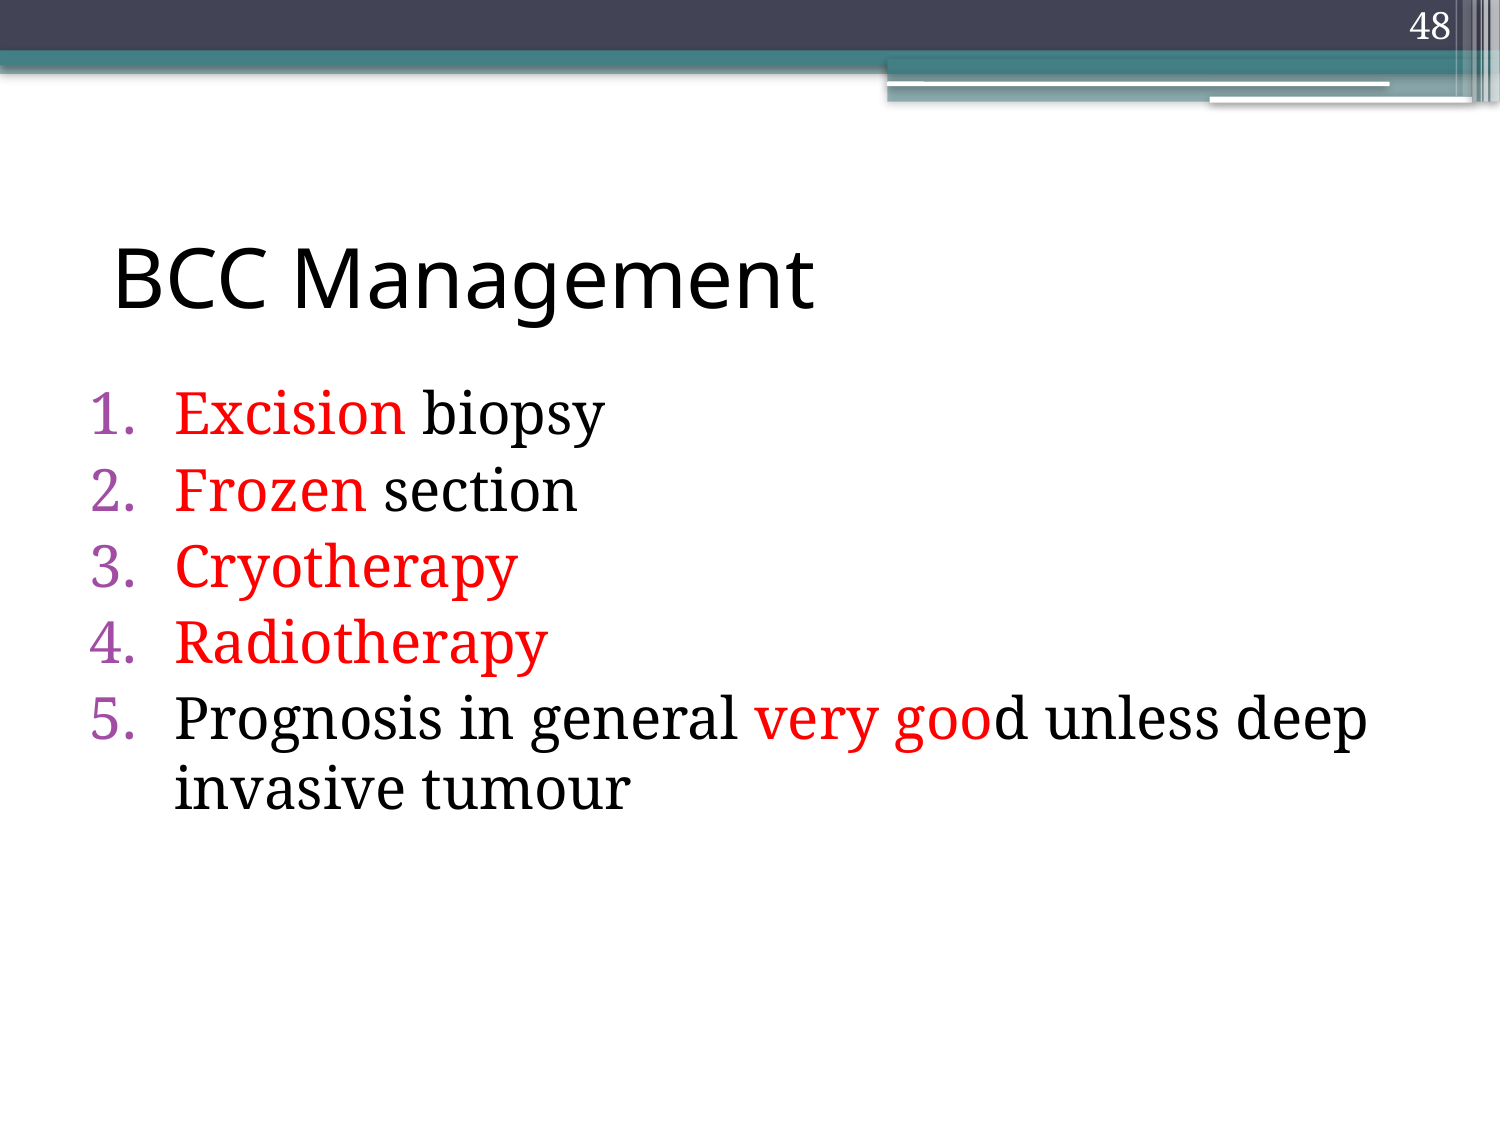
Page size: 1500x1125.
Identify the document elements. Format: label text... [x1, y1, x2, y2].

title BCC Management [75, 187, 1425, 363]
slide_number 48 [1341, 0, 1466, 61]
list Excision biopsy Frozen section Cryotherapy Radiotherapy Prognosis in general very good unless deep invasive tumour [75, 368, 1425, 1079]
